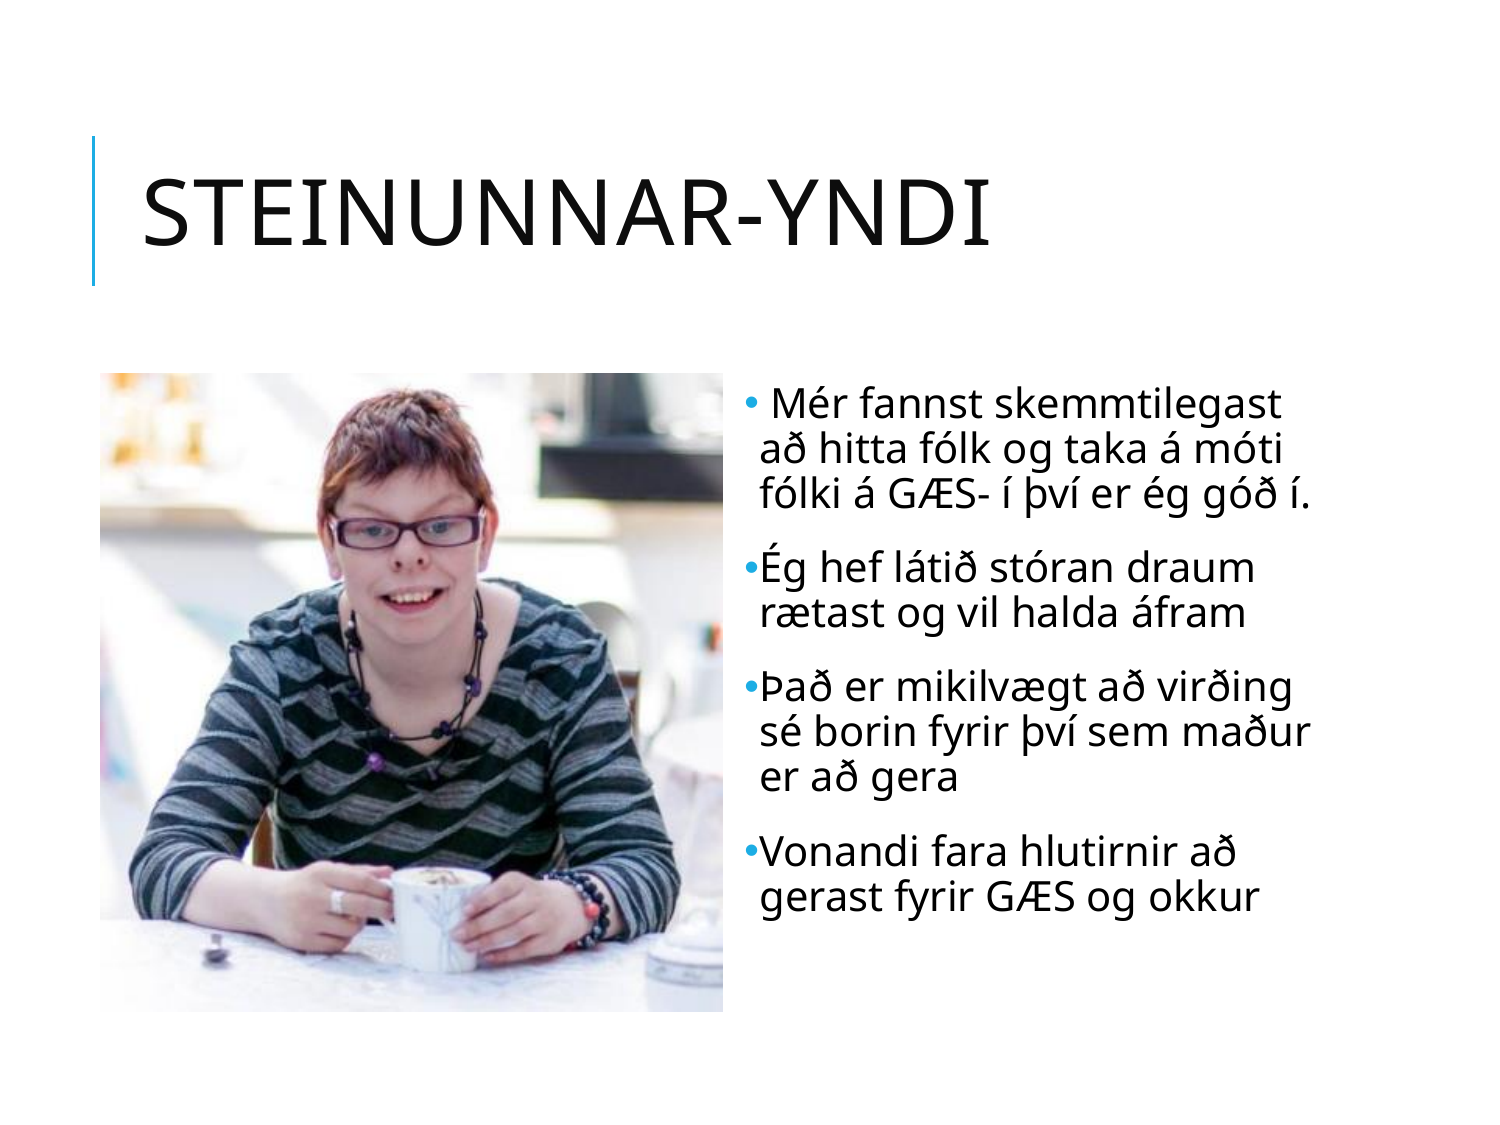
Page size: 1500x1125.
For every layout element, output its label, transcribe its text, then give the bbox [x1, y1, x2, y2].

title Steinunnar-yndi [126, 96, 1322, 342]
list Mér fannst skemmtilegast að hitta fólk og taka á móti fólki á GÆS- í því er ég góð í. Ég hef látið stóran draum rætast og vil halda áfram Það er mikilvægt að virðing sé borin fyrir því sem maður er að gera Vonandi fara hlutirnir að gerast fyrir GÆS og okkur [736, 375, 1322, 1035]
picture [100, 373, 724, 1012]
